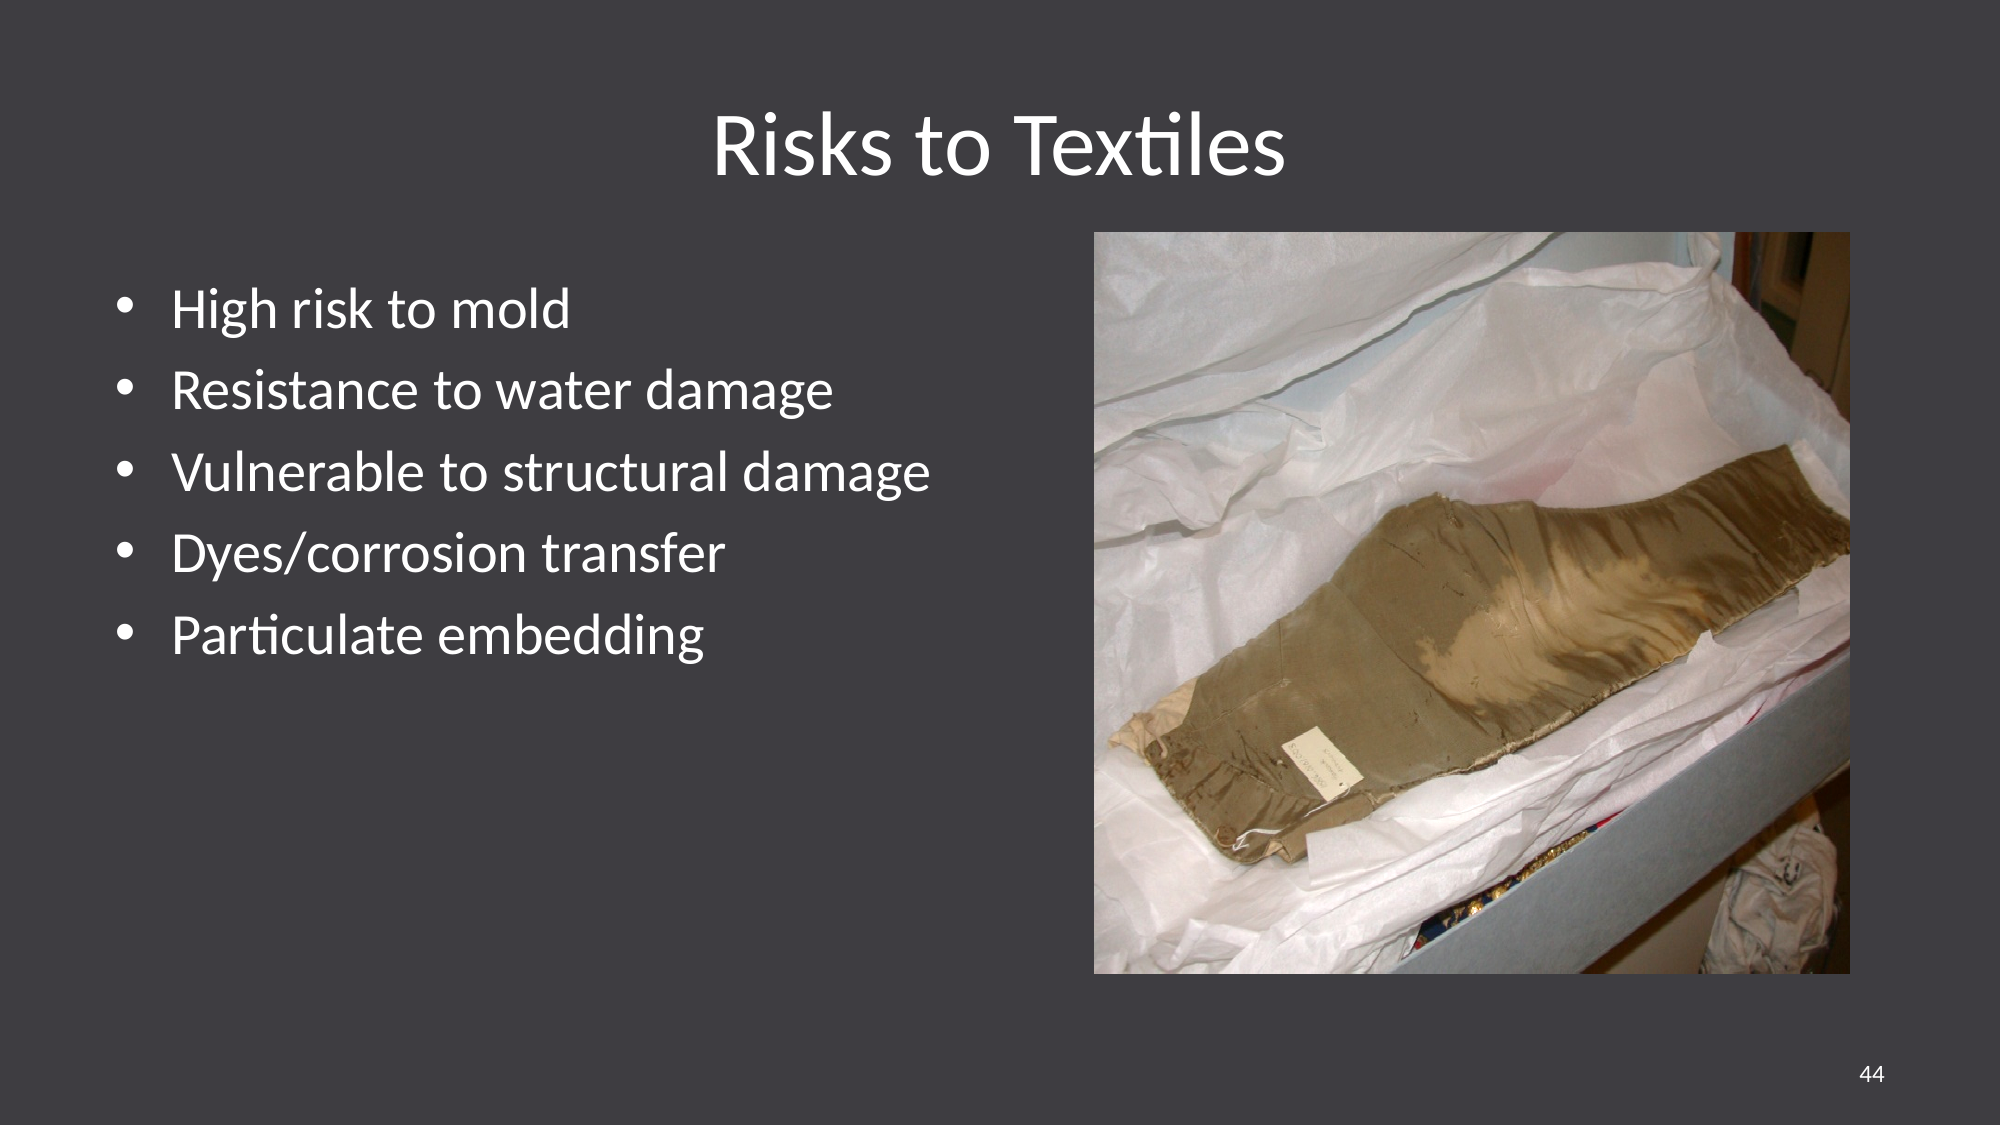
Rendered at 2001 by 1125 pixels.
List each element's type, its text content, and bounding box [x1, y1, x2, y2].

slide_number 44 [1433, 1042, 1900, 1103]
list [1094, 232, 1850, 975]
list High risk to mold Resistance to water damage Vulnerable to structural damage Dyes/corrosion transfer Particulate embedding [99, 262, 984, 1005]
title Risks to Textiles [99, 45, 1900, 233]
